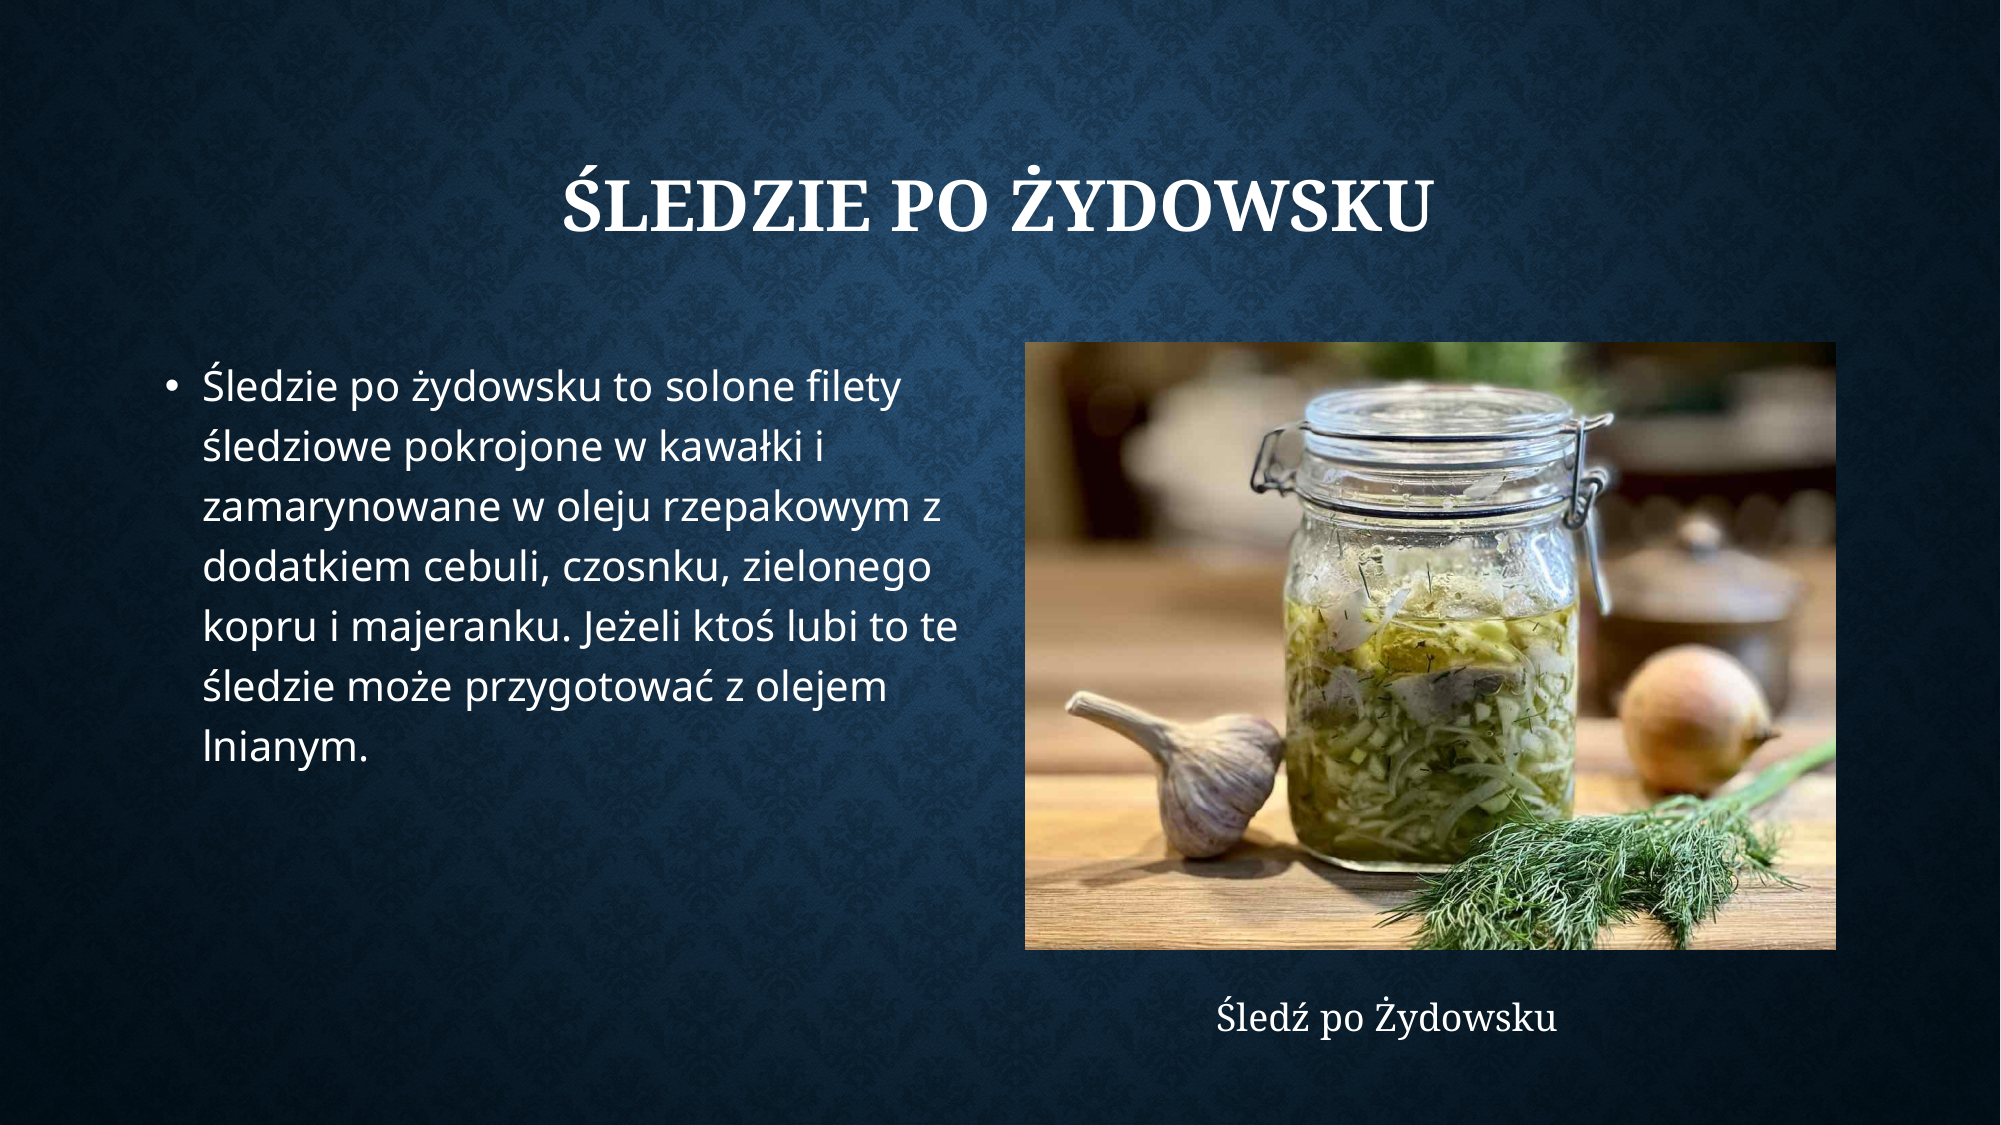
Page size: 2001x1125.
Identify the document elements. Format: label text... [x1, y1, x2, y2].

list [1025, 341, 1837, 951]
list Śledzie po żydowsku to solone filety śledziowe pokrojone w kawałki i zamarynowane w oleju rzepakowym z dodatkiem cebuli, czosnku, zielonego kopru i majeranku. Jeżeli ktoś lubi to te śledzie może przygotować z olejem lnianym. [149, 342, 988, 950]
text_box Śledź po Żydowsku [1201, 986, 1658, 1047]
title Śledzie po Żydowsku [149, 99, 1849, 318]
